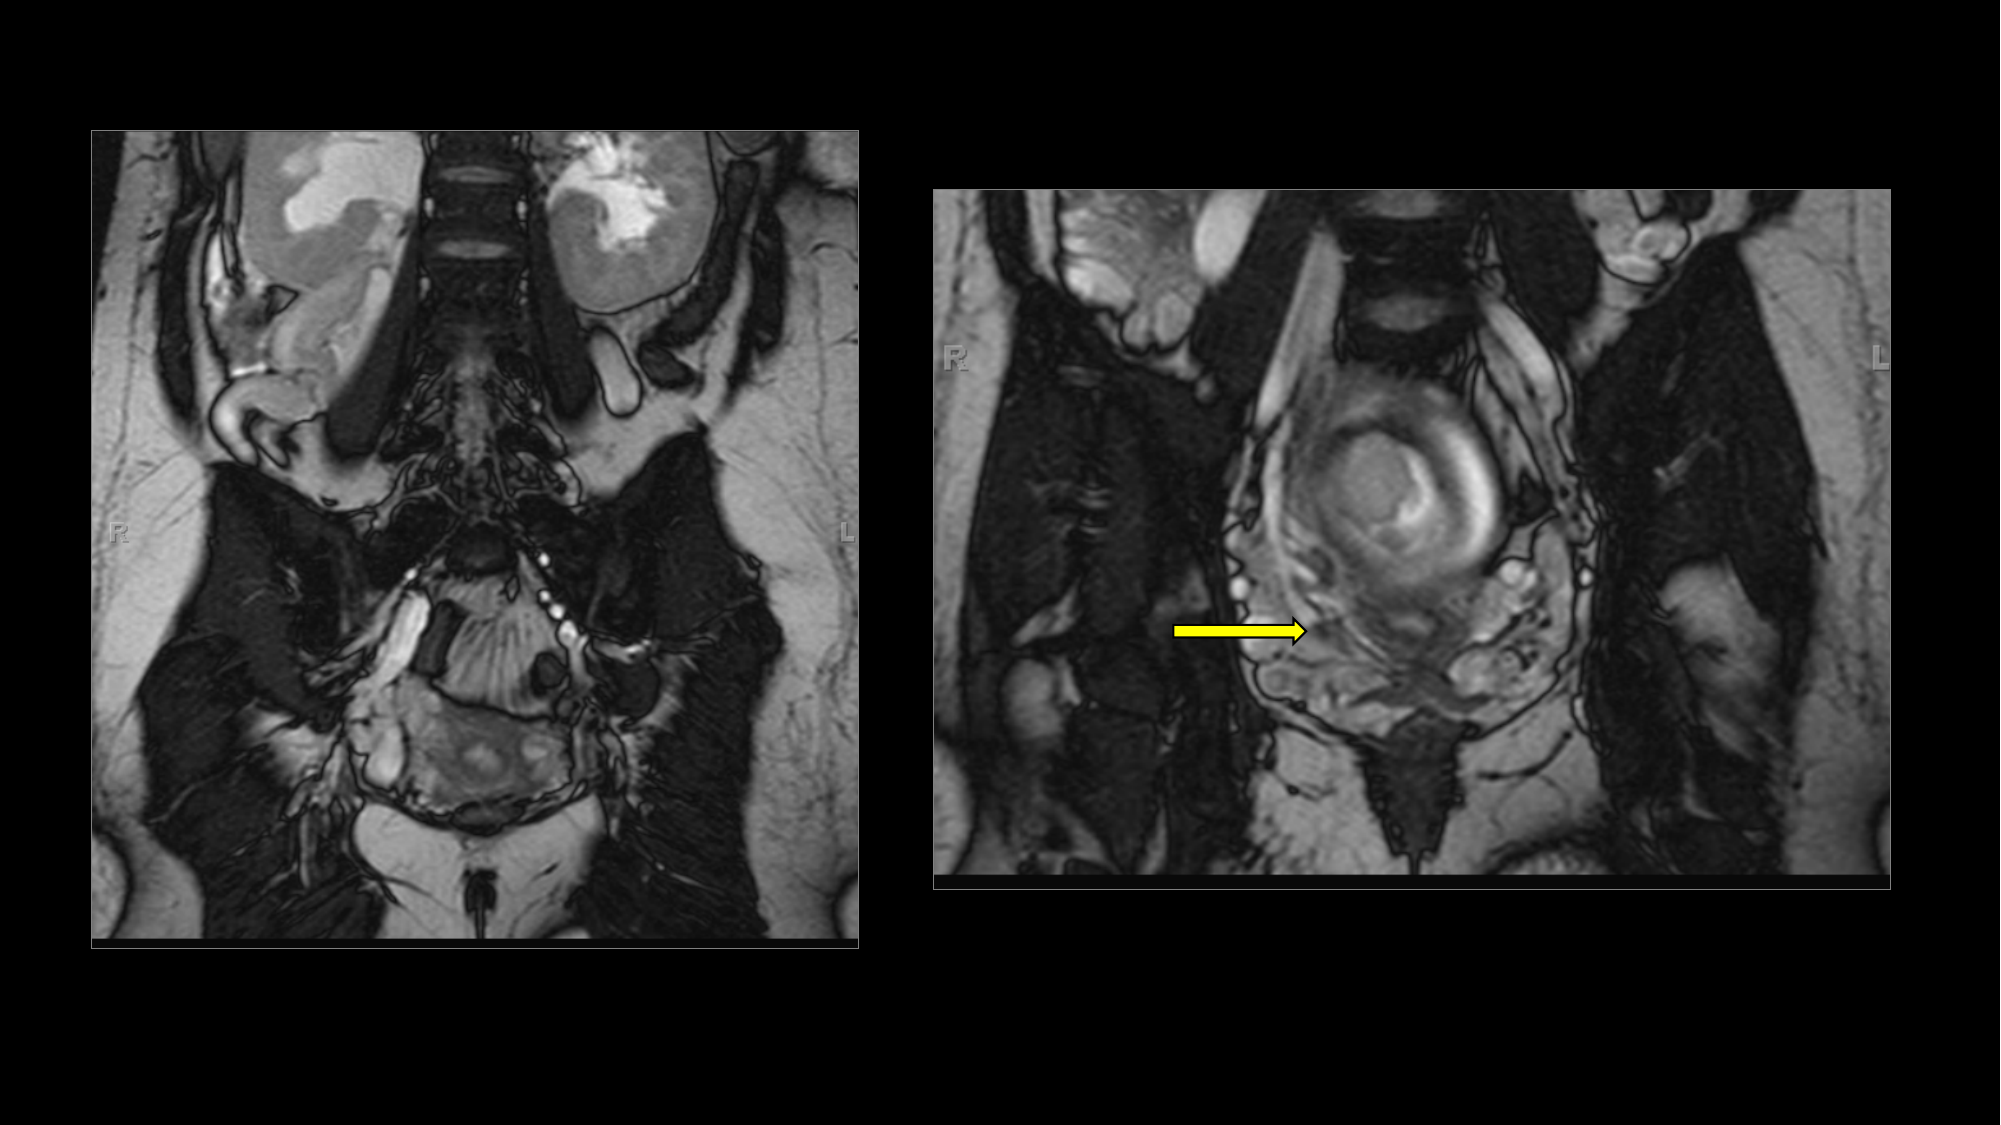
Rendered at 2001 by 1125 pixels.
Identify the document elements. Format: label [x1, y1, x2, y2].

picture [932, 189, 1891, 890]
picture [91, 130, 859, 949]
